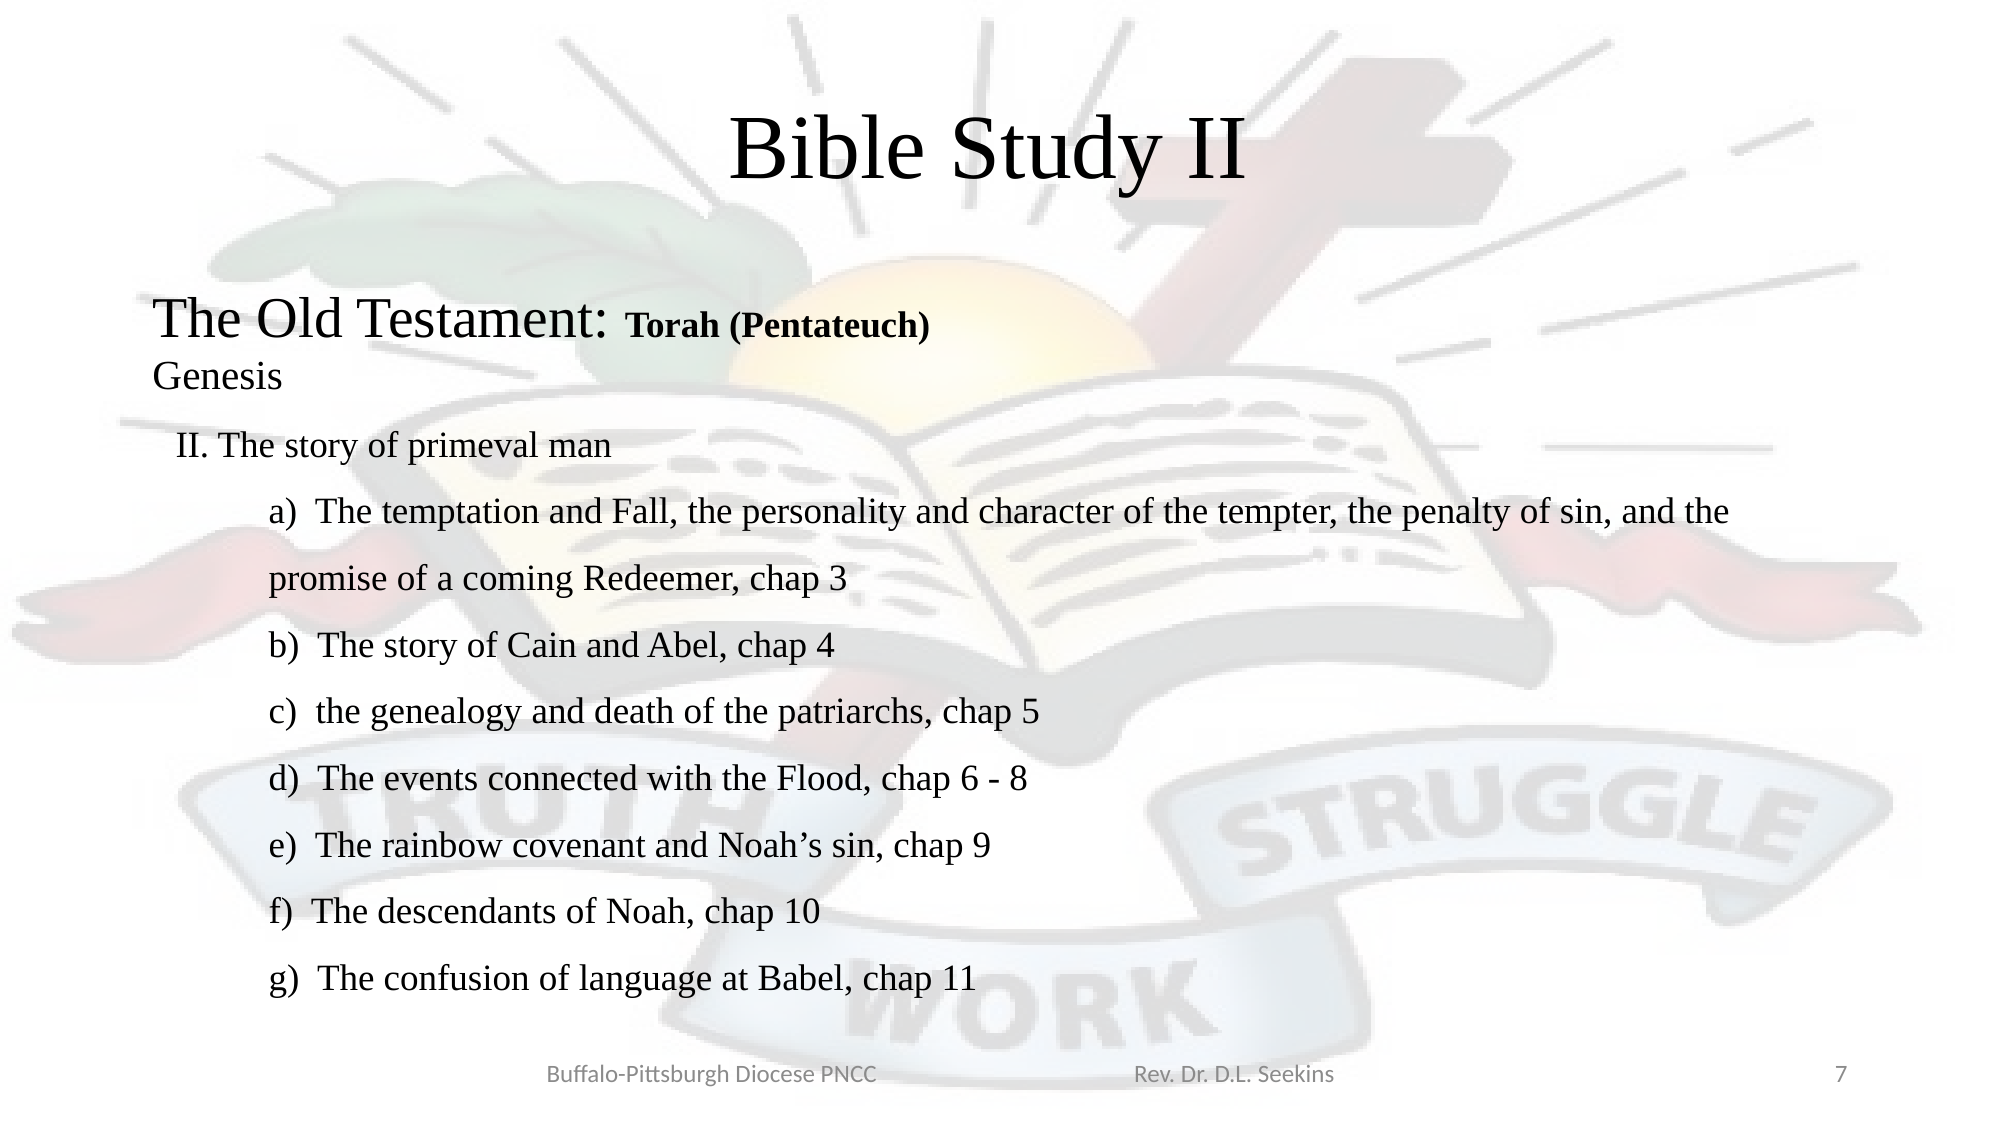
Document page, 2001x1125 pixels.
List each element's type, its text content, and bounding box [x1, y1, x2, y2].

title Bible Study II [137, 59, 1863, 239]
slide_number 7 [1412, 1042, 1863, 1103]
footer Buffalo-Pittsburgh Diocese PNCC Rev. Dr. D.L. Seekins [137, 1042, 1412, 1103]
list The Old Testament: Torah (Pentateuch) Genesis II. The story of primeval man a) The temptation and Fall, the personality and character of the tempter, the penalty of sin, and the promise of a coming Redeemer, chap 3 b) The story of Cain and Abel, chap 4 c) the genealogy and death of the patriarchs, chap 5 d) The events connected with the Flood, chap 6 - 8 e) The rainbow covenant and Noah’s sin, chap 9 f) The descendants of Noah, chap 10 g) The confusion of language at Babel, chap 11 [137, 271, 1863, 1014]
